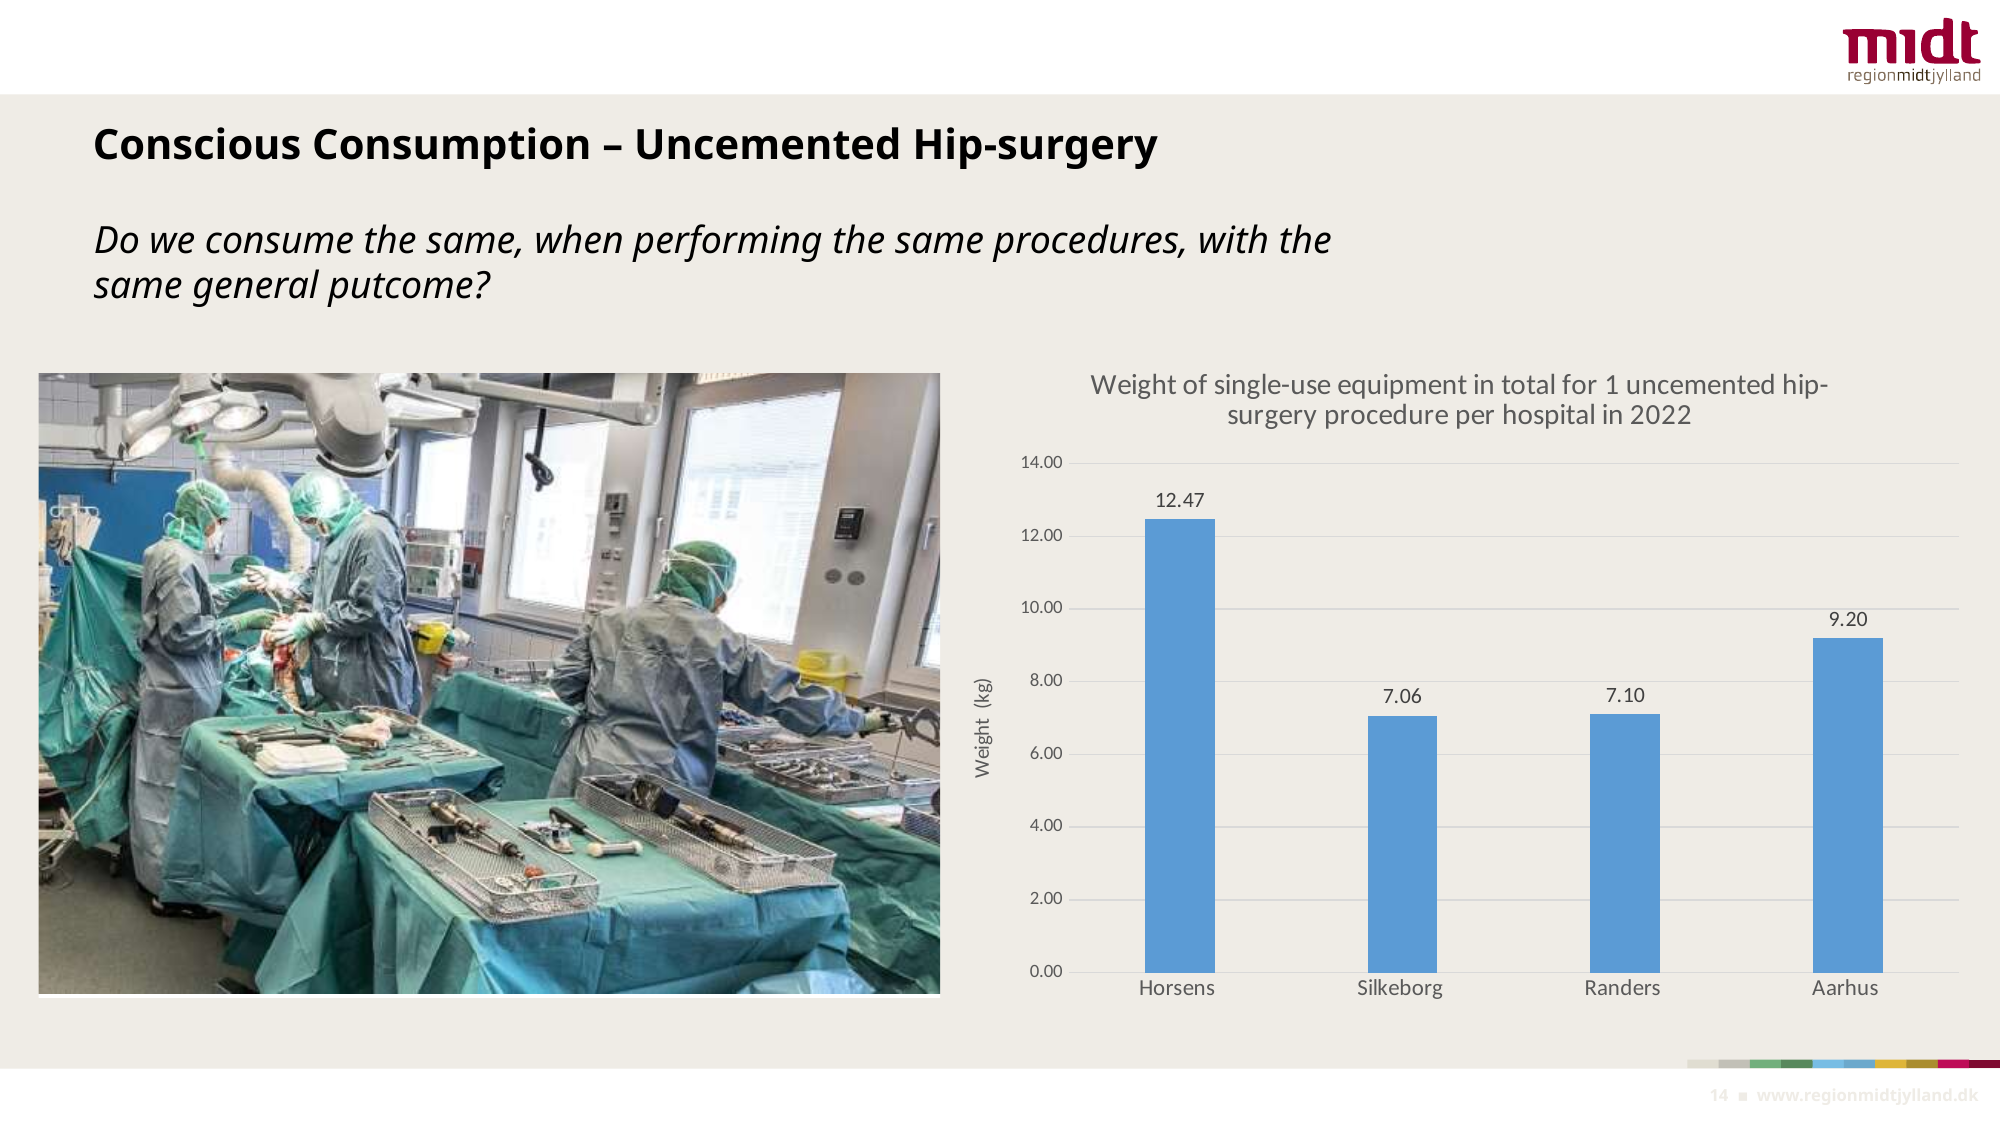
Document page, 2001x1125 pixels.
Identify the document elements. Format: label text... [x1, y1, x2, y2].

text_box Do we consume the same, when performing the same procedures, with the same general putcome? [78, 208, 1397, 314]
chart [939, 342, 1981, 1016]
text_box Conscious Consumption – Uncemented Hip-surgery [78, 110, 1312, 175]
picture [38, 373, 939, 999]
